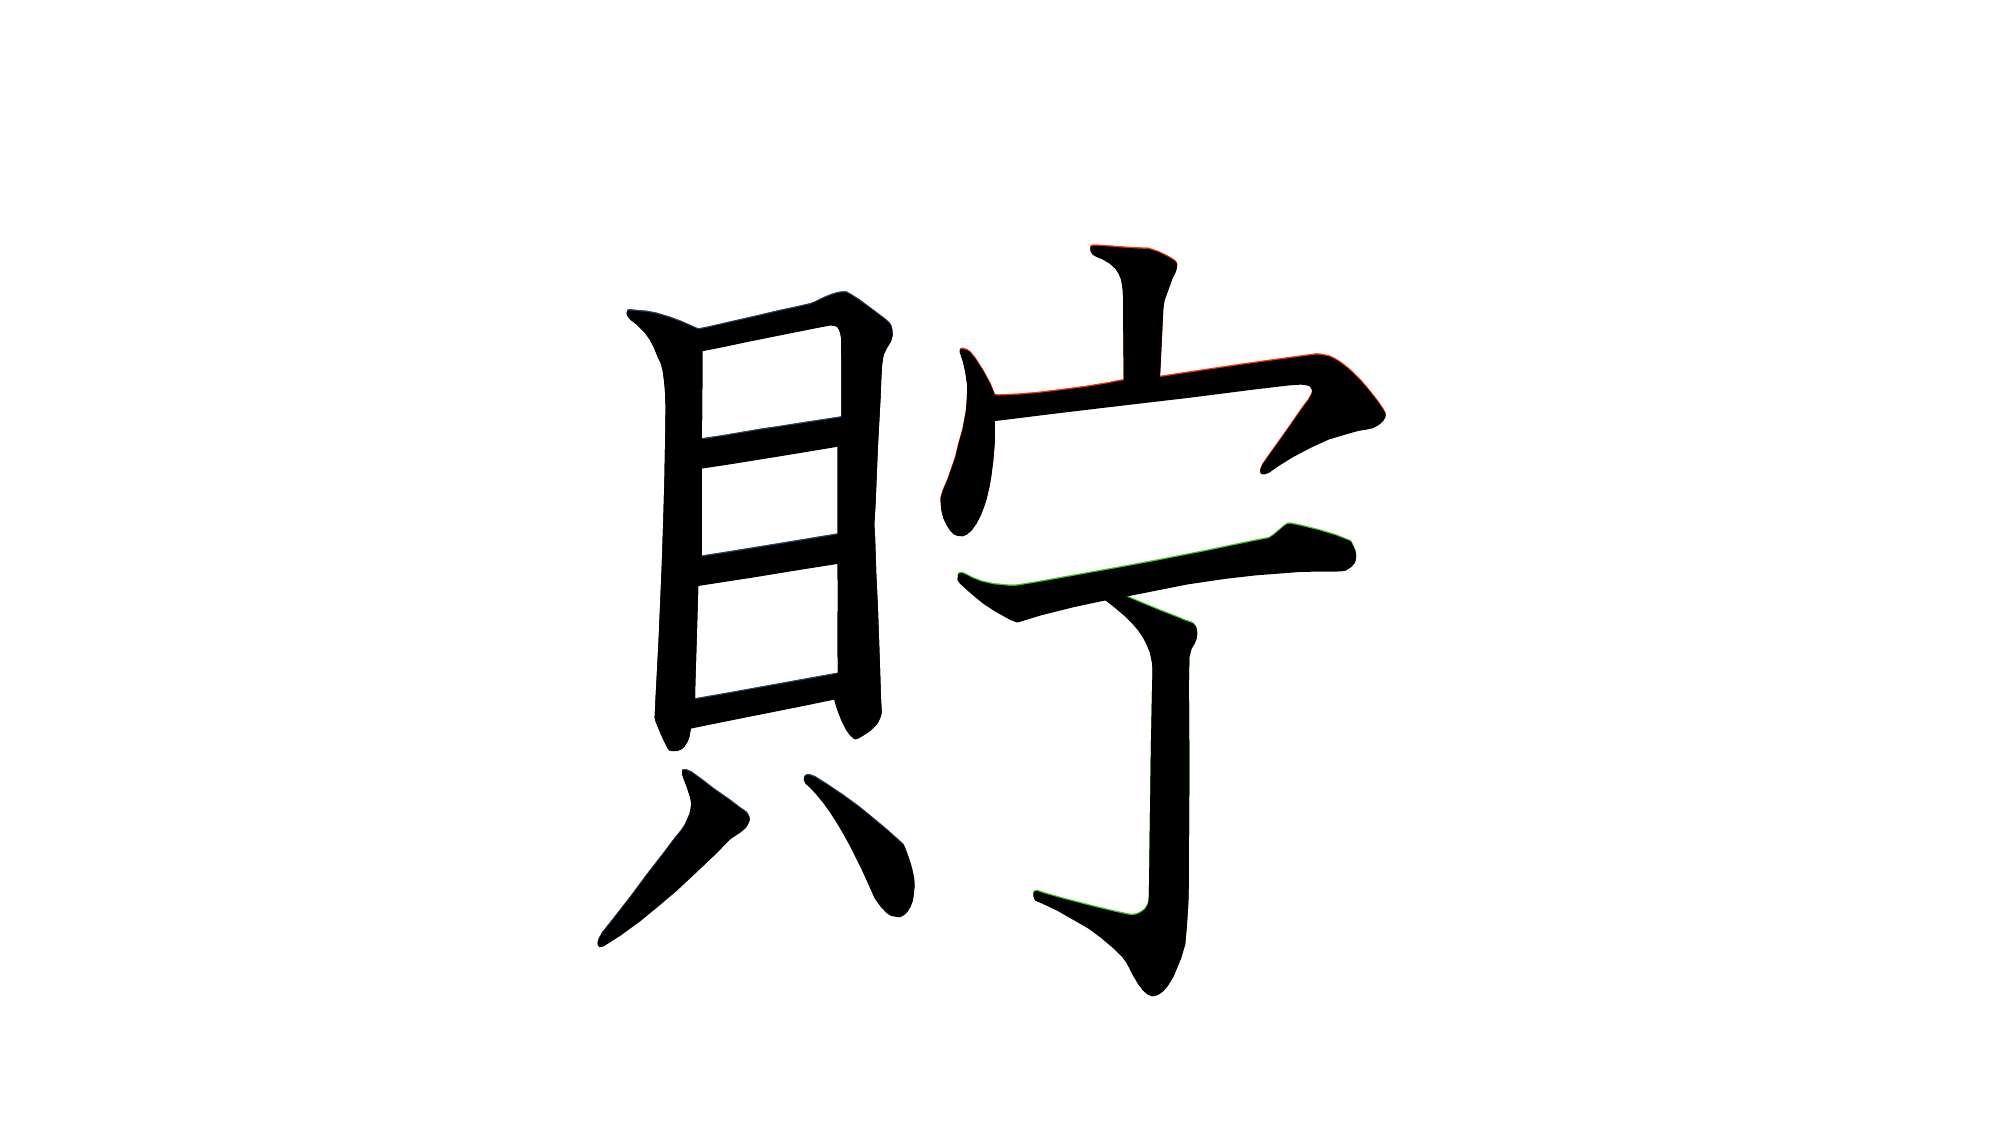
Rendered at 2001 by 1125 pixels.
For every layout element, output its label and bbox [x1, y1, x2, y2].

text_box [597, 245, 1386, 997]
